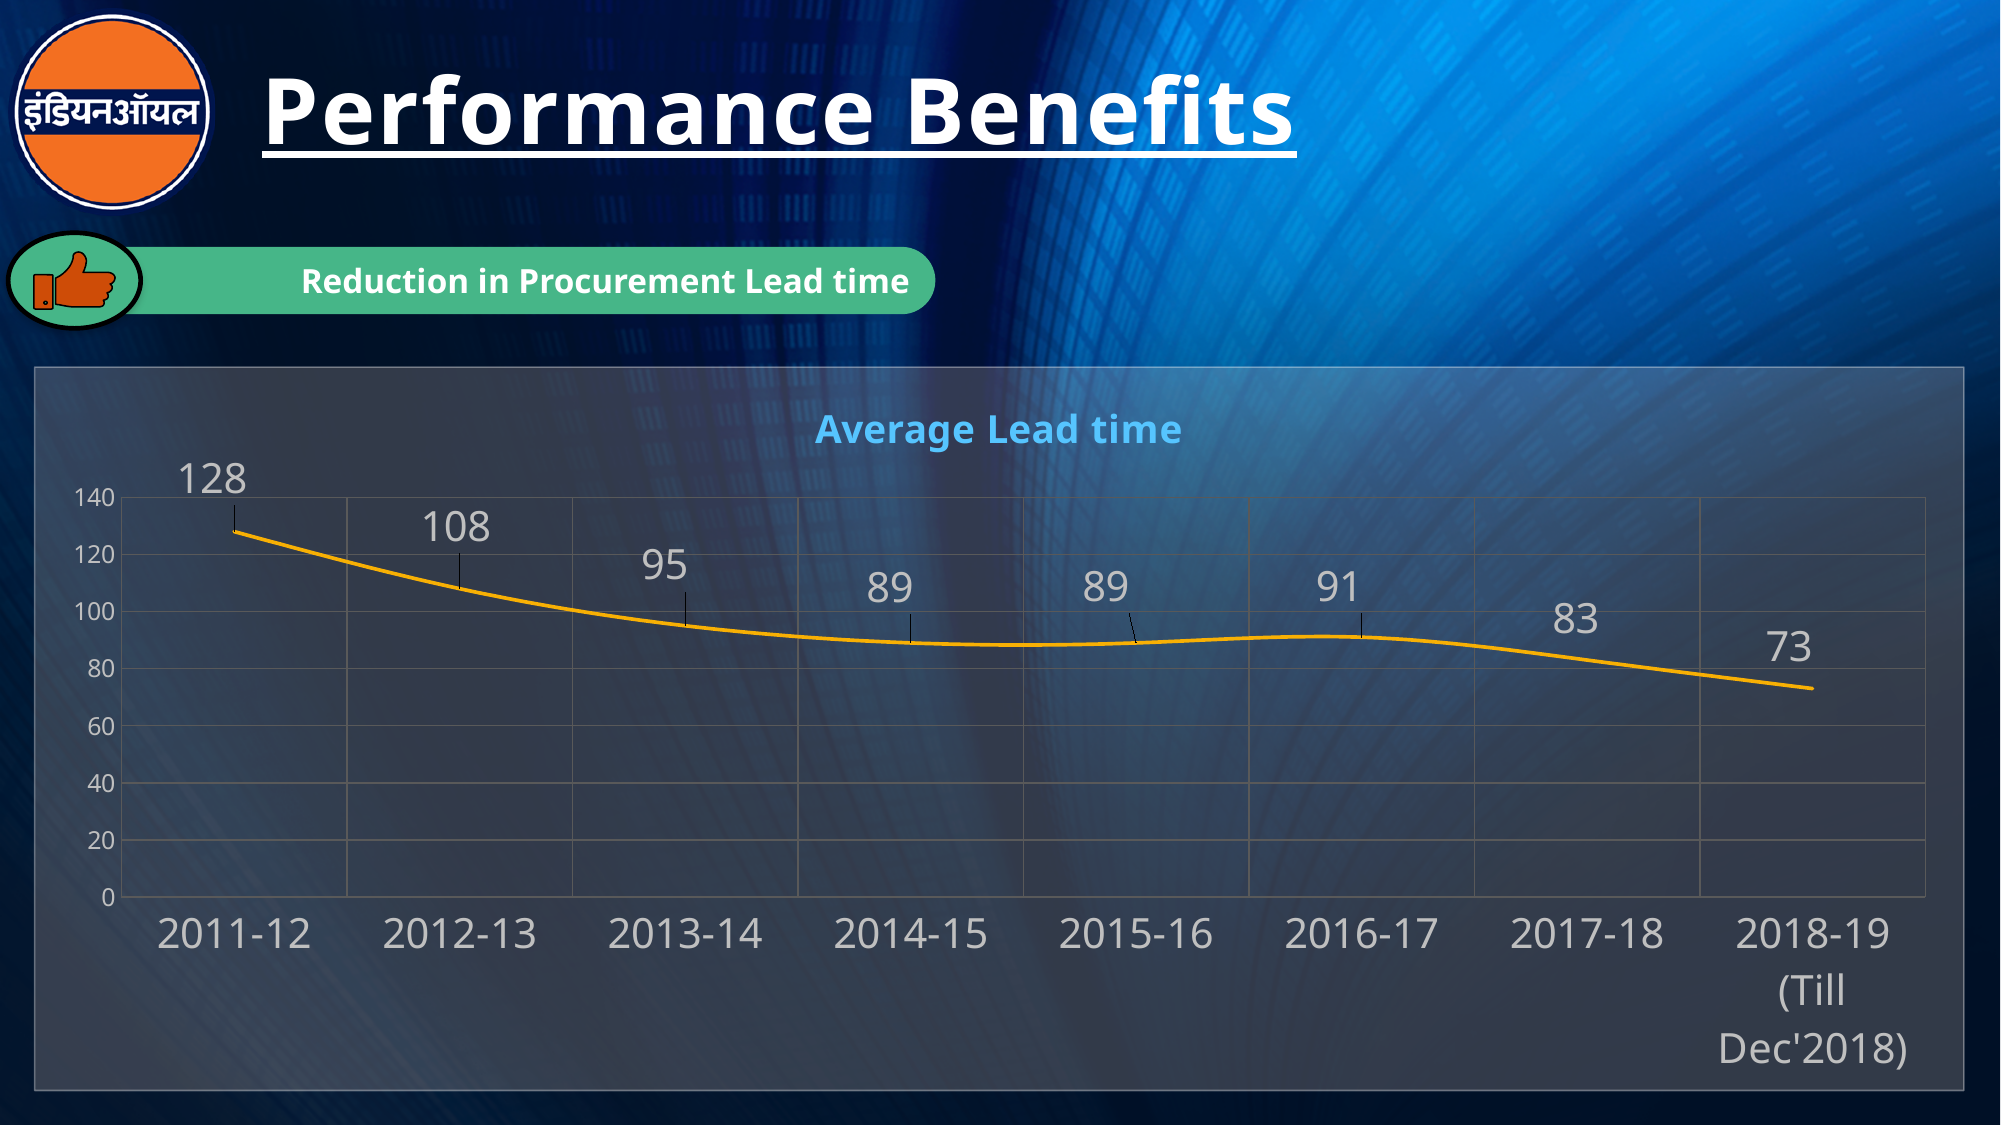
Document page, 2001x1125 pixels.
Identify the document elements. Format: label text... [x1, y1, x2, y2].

text_box [7, 231, 142, 330]
text_box Performance Benefits [246, 48, 1747, 187]
text_box [33, 274, 53, 310]
chart [33, 366, 1965, 1092]
text_box Reduction in Procurement Lead time [123, 245, 937, 316]
picture [0, 0, 2001, 1125]
text_box [55, 251, 116, 307]
